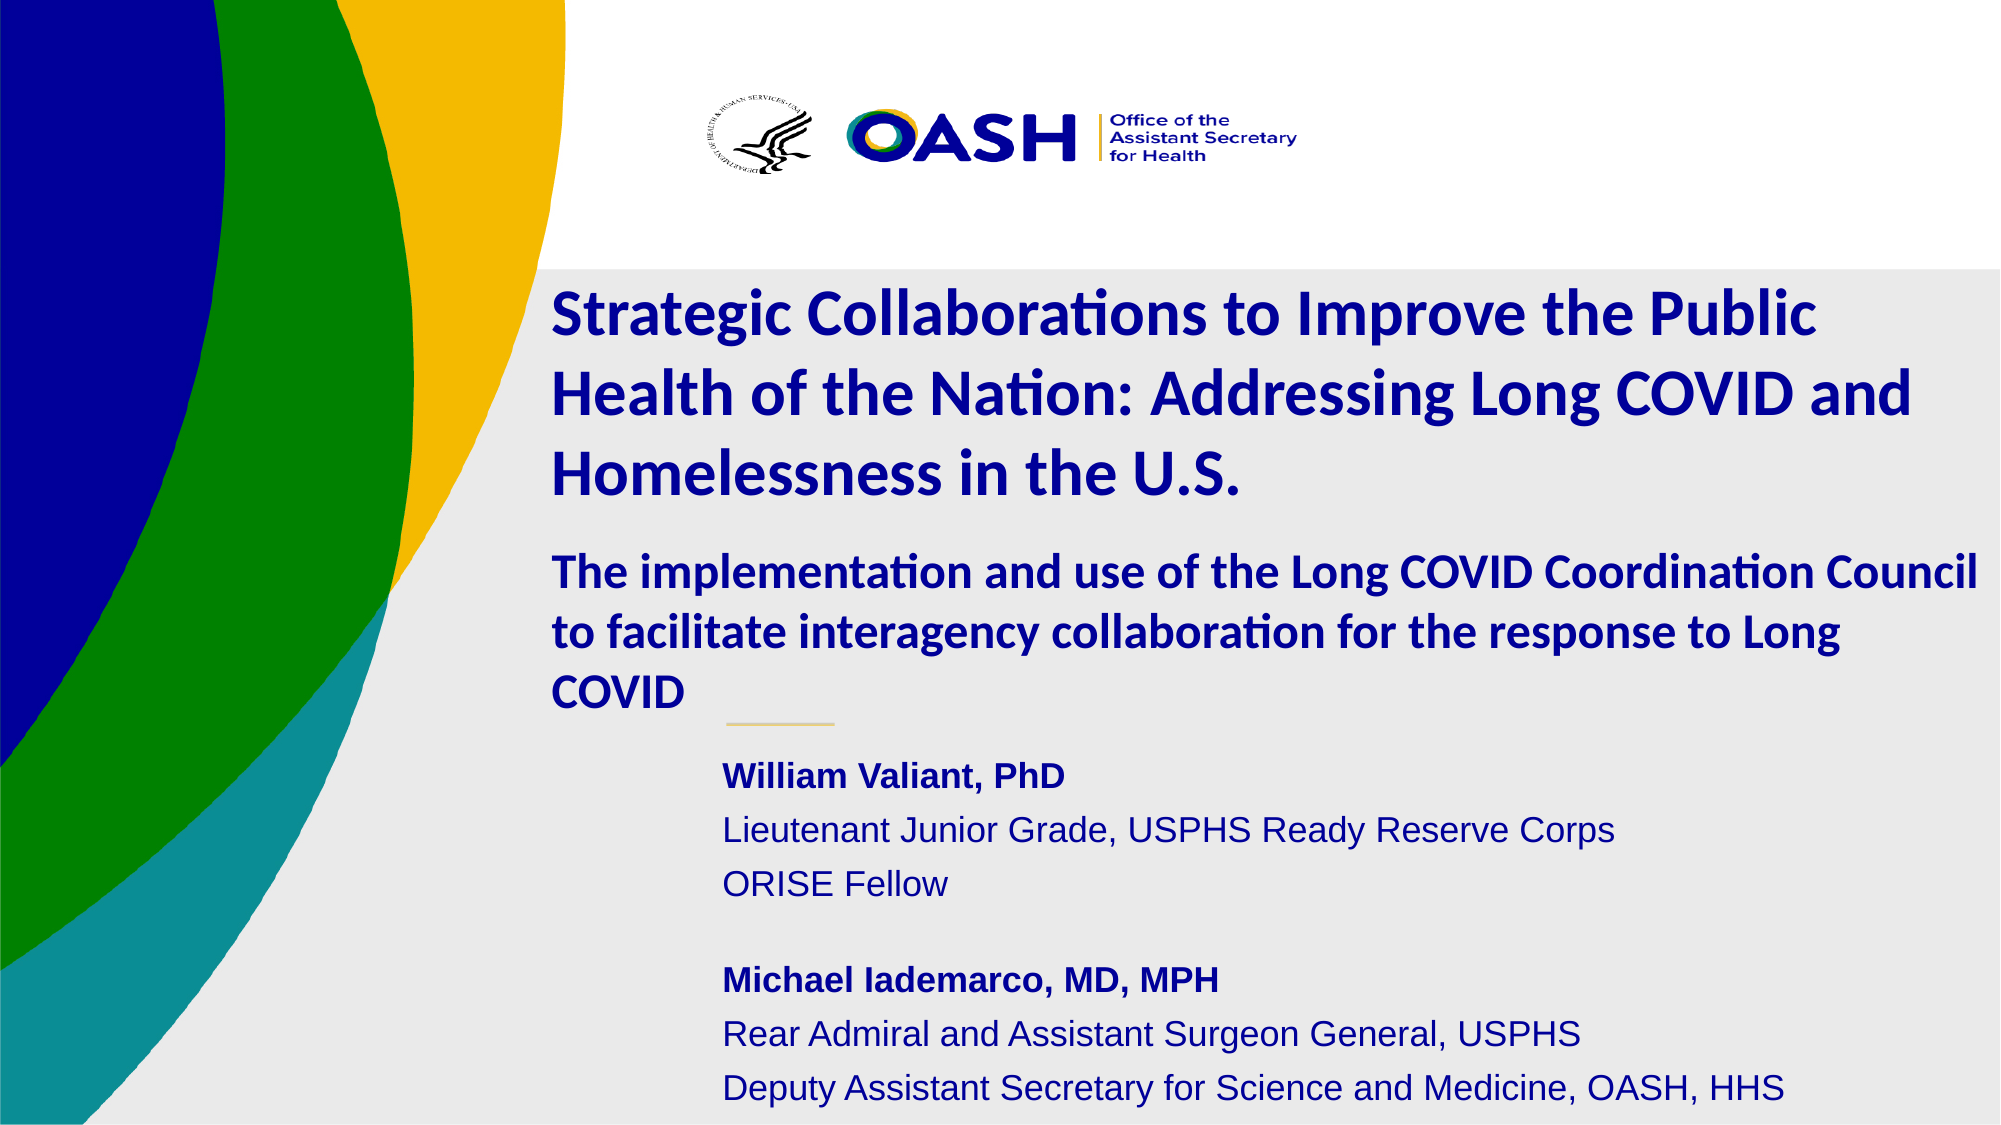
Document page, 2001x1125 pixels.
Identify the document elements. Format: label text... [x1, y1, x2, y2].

subtitle William Valiant, PhD Lieutenant Junior Grade, USPHS Ready Reserve Corps ORISE Fellow​ Michael Iademarco, MD, MPH Rear Admiral and Assistant Surgeon General, USPHS Deputy Assistant Secretary for Science and Medicine, OASH, HHS [707, 750, 1900, 1118]
title Strategic Collaborations to Improve the Public Health of the Nation: Addressing Long COVID and Homelessness in the U.S. The implementation and use of the Long COVID Coordination Council to facilitate interagency collaboration for the response to Long COVID [536, 248, 2000, 727]
text_box [536, 532, 1611, 592]
picture [0, 0, 2001, 1125]
